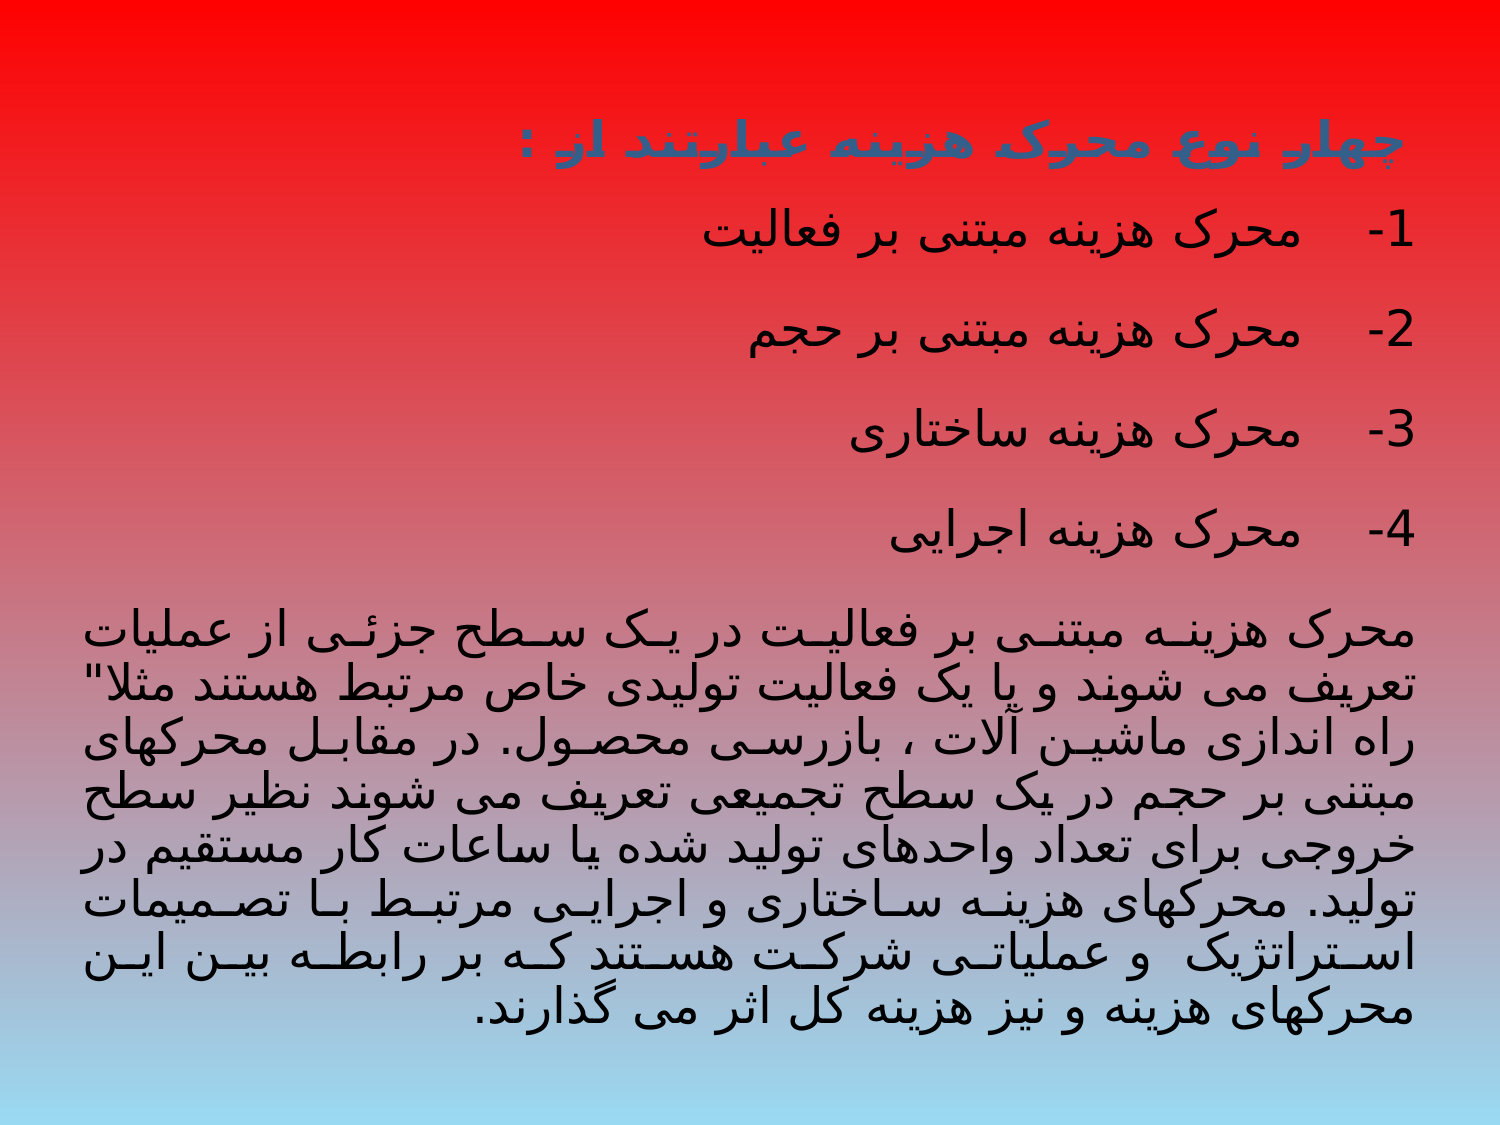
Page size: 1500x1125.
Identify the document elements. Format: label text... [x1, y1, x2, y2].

title چهار نوع محرک هزینه عبارتند از : [75, 115, 1425, 196]
list 1- محرک هزینه مبتنی بر فعالیت 2- محرک هزینه مبتنی بر حجم 3- محرک هزینه ساختاری 4- محرک هزینه اجرایی محرک هزینه مبتنی بر فعالیت در یک سطح جزئی از عملیات تعریف می شوند و یا یک فعالیت تولیدی خاص مرتبط هستند مثلا" راه اندازی ماشین آلات ، بازرسی محصول. در مقابل محرکهای مبتنی بر حجم در یک سطح تجمیعی تعریف می شوند نظیر سطح خروجی برای تعداد واحدهای تولید شده یا ساعات کار مستقیم در تولید. محرکهای هزینه ساختاری و اجرایی مرتبط با تصمیمات استراتژیک و عملیاتی شرکت هستند که بر رابطه بین این محرکهای هزینه و نیز هزینه کل اثر می گذارند. [75, 196, 1425, 1000]
